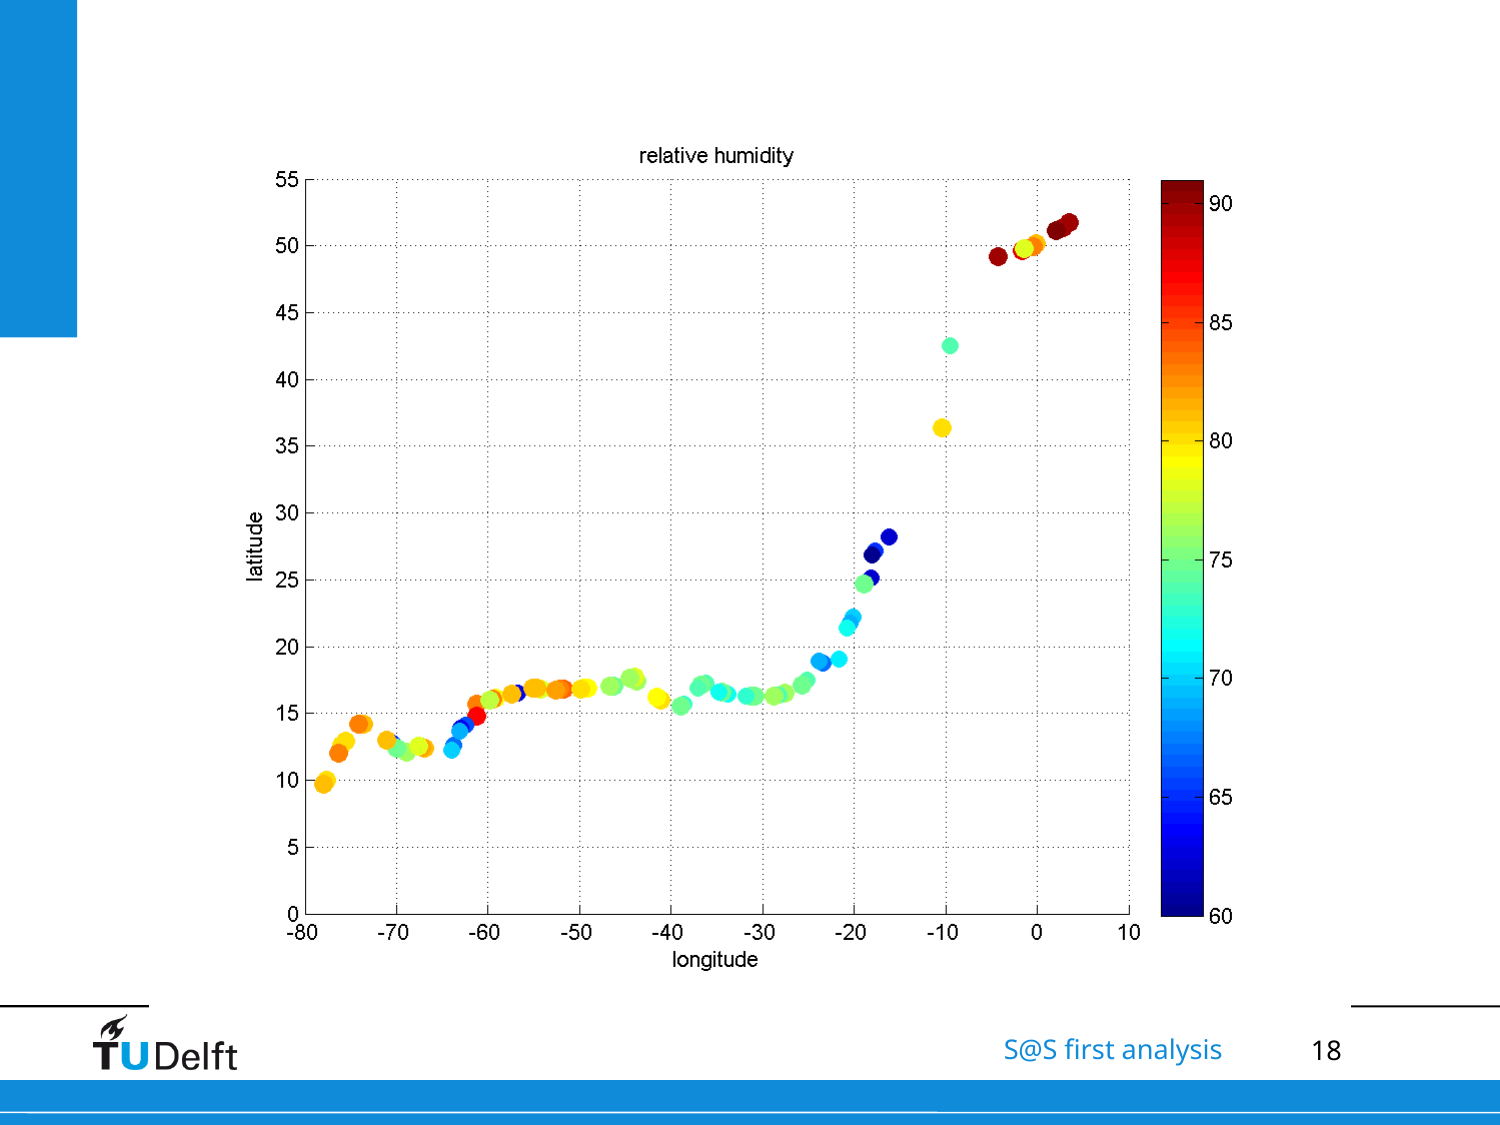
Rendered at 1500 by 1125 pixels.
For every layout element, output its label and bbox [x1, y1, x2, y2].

picture [93, 111, 1351, 1072]
